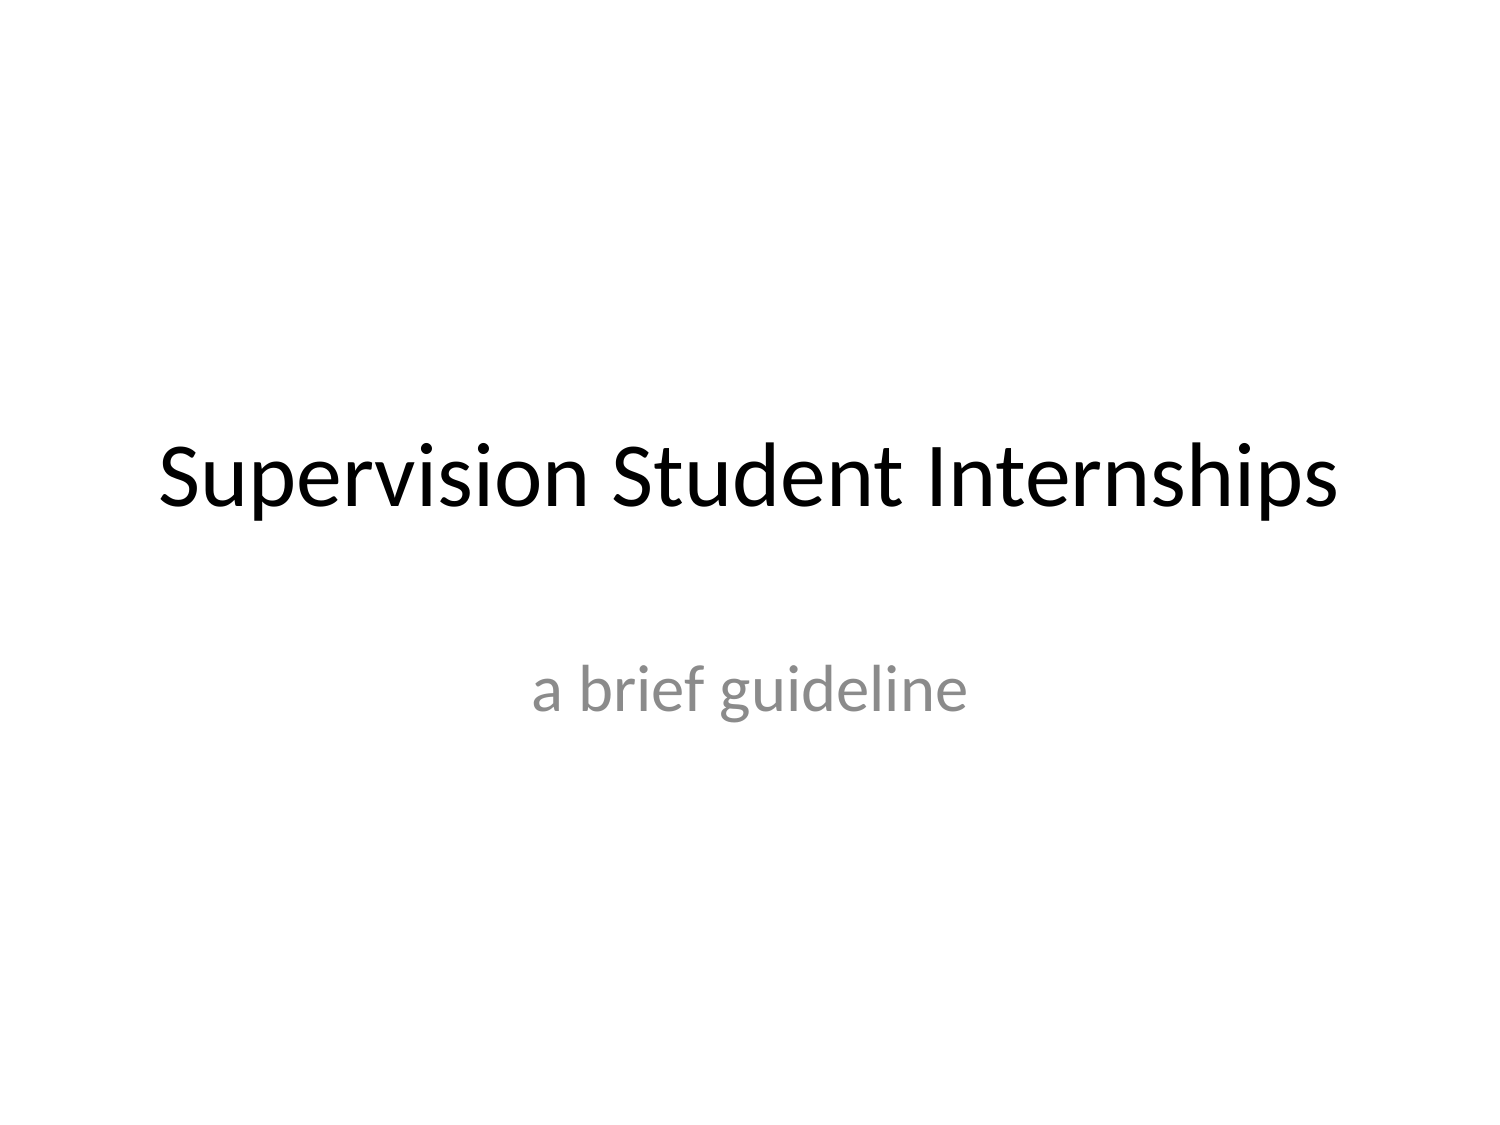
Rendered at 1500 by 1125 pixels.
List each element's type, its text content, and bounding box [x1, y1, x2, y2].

subtitle a brief guideline [225, 637, 1275, 925]
title Supervision Student Internships [112, 349, 1388, 591]
